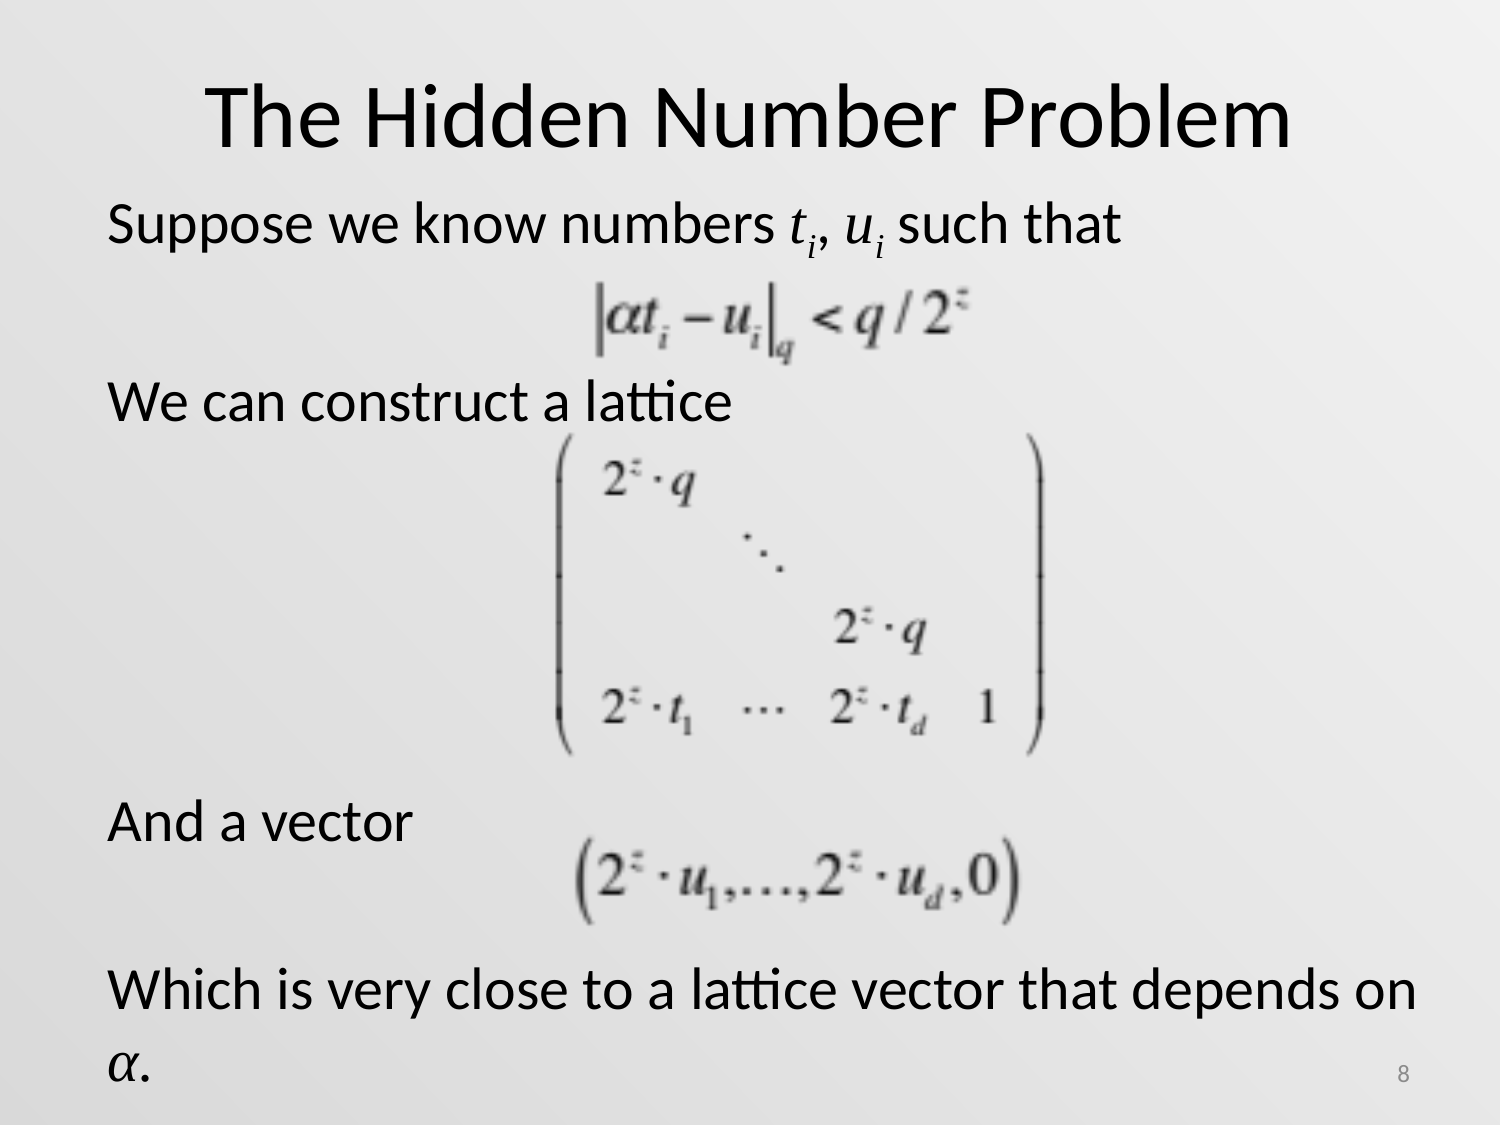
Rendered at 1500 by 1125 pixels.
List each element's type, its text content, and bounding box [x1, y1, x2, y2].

slide_number 8 [1074, 1042, 1425, 1103]
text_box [570, 825, 1027, 937]
list Suppose we know numbers ti, ui such that We can construct a lattice And a vector Which is very close to a lattice vector that depends on α. [93, 175, 1454, 1103]
title The Hidden Number Problem [75, 45, 1425, 176]
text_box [589, 268, 978, 375]
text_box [550, 425, 1049, 761]
